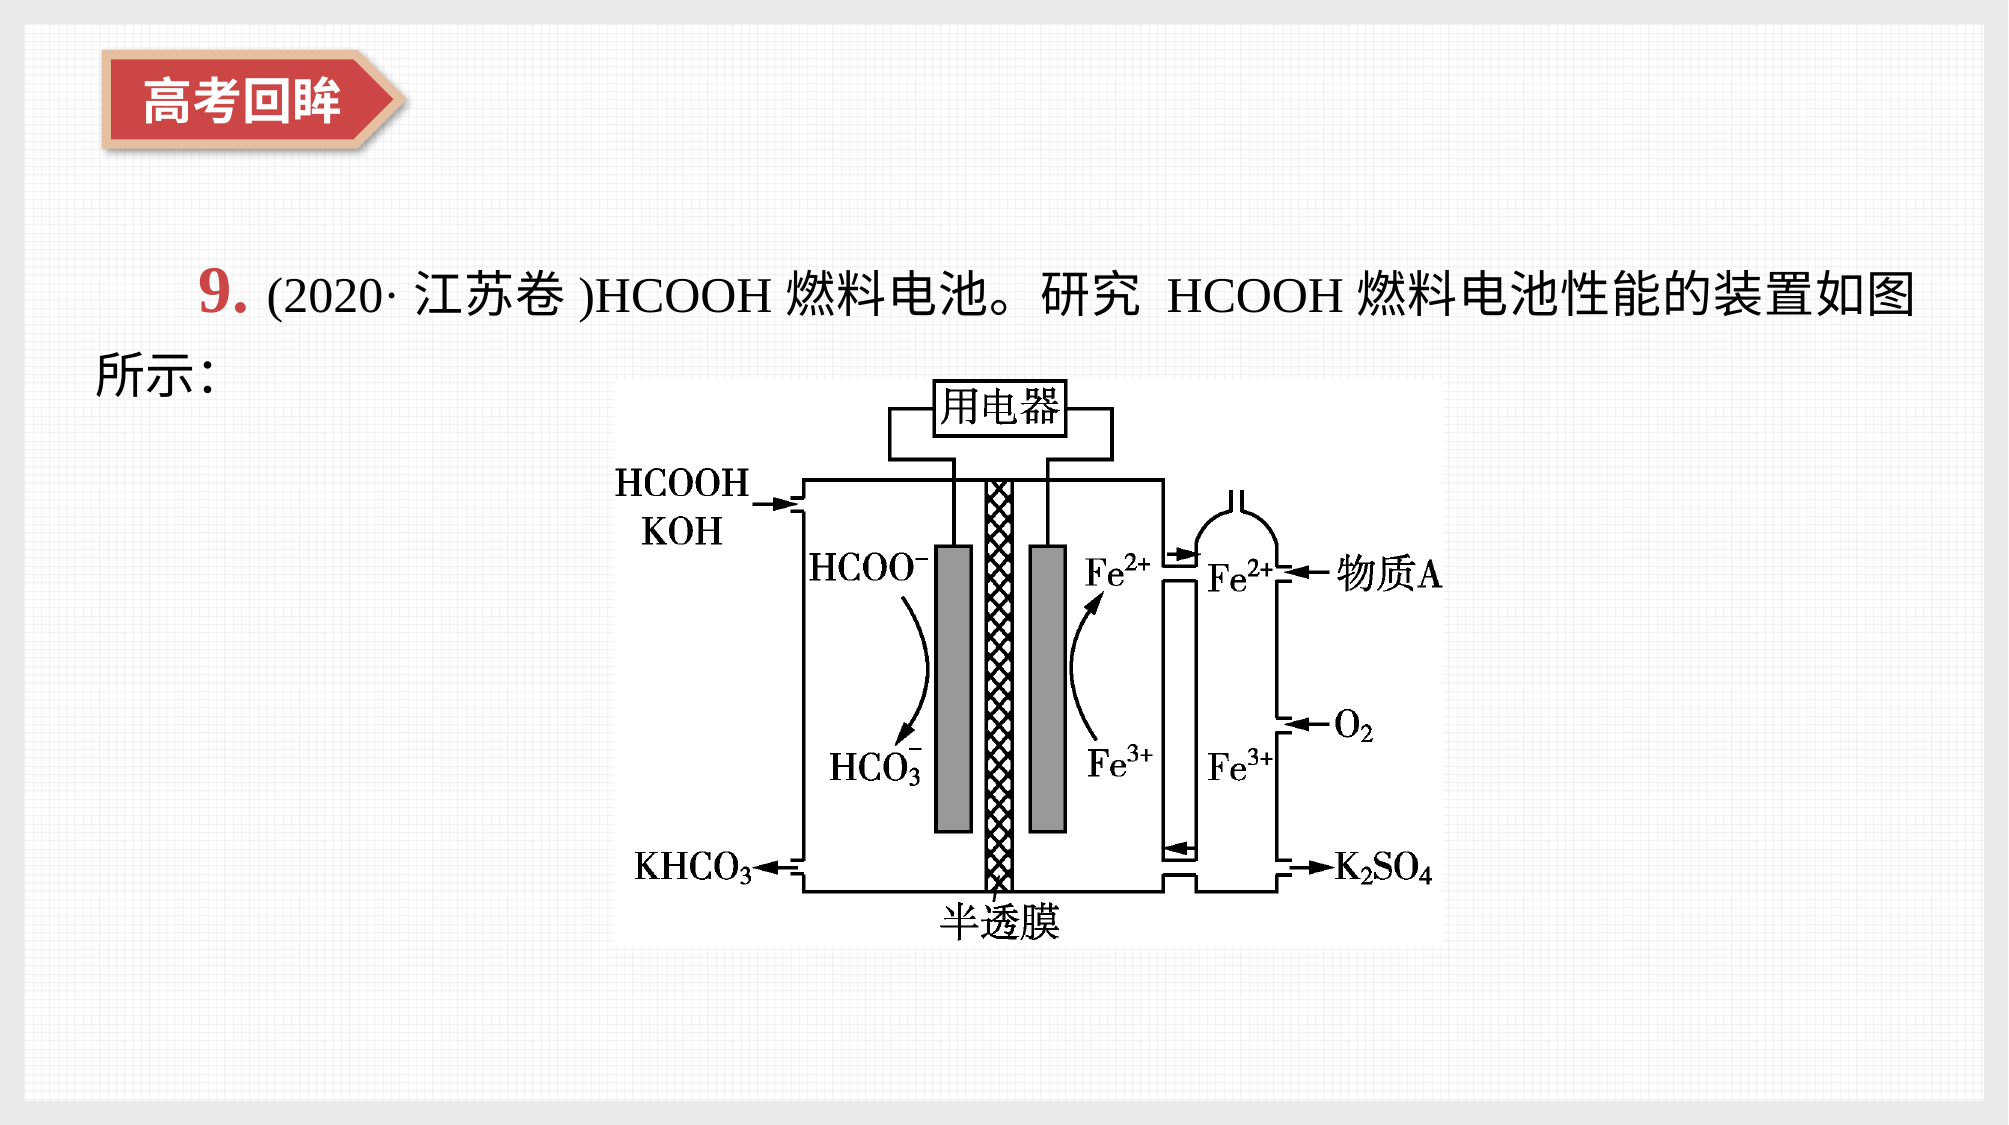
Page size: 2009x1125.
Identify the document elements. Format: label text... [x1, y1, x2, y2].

picture [24, 24, 1984, 1100]
list 9. (2020·江苏卷)HCOOH燃料电池。研究 HCOOH燃料电池性能的装置如图所示： [80, 213, 1932, 965]
